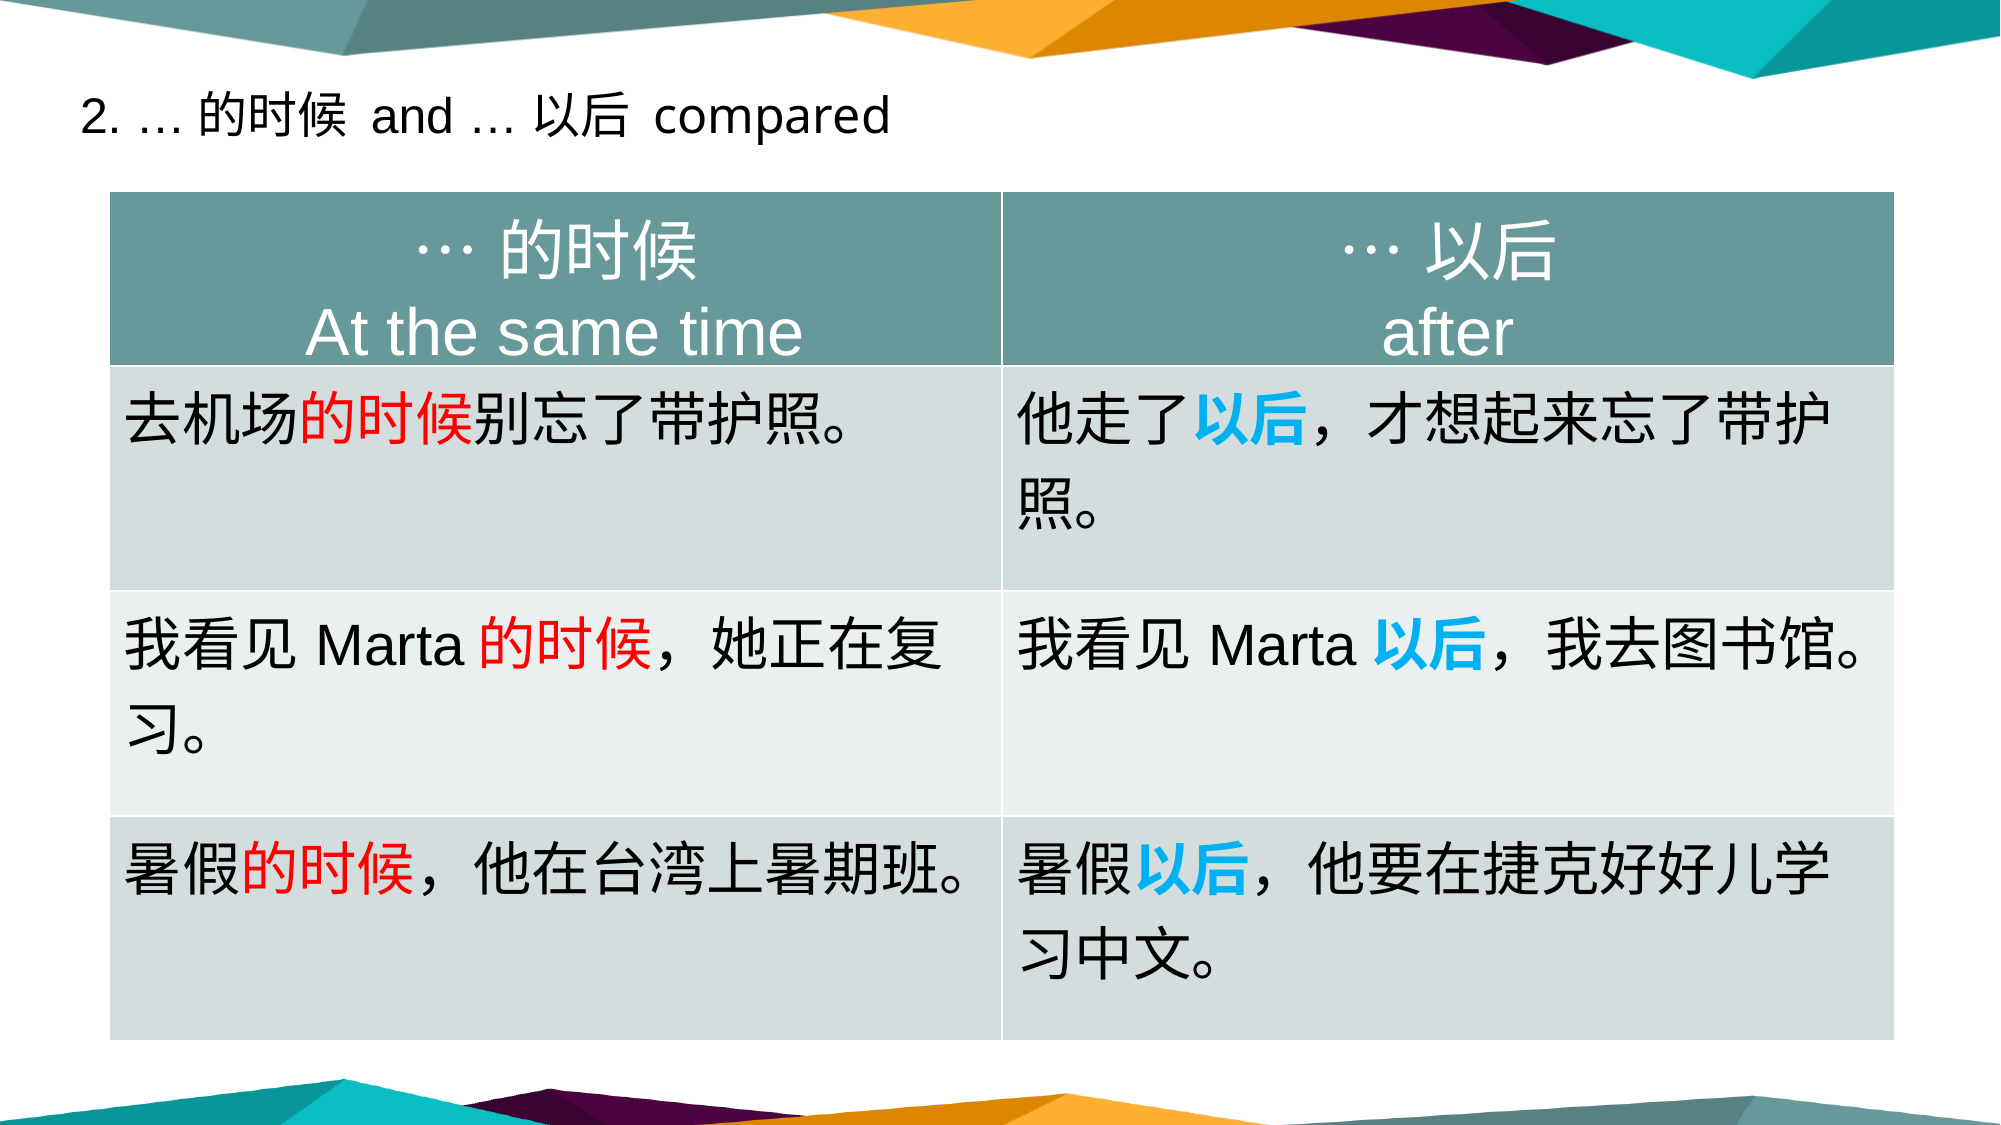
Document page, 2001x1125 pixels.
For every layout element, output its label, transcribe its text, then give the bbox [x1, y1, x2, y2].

table_cell 他走了以后，才想起来忘了带护照。 [1003, 367, 1894, 590]
table_header …以后 after [1003, 192, 1894, 365]
picture [0, 0, 2000, 80]
table_header …的时候 At the same time [110, 192, 1001, 365]
picture [0, 1078, 2000, 1125]
table_cell 暑假以后，他要在捷克好好儿学习中文。 [1003, 817, 1894, 1040]
table_cell 去机场的时候别忘了带护照。 [110, 367, 1001, 590]
table_cell 我看见Marta的时候，她正在复习。 [110, 592, 1001, 815]
table_cell 我看见Marta以后，我去图书馆。 [1003, 592, 1894, 815]
table_cell 暑假的时候，他在台湾上暑期班。 [110, 817, 1001, 1040]
text_box 2. …的时候 and …以后 compared [65, 76, 1066, 151]
